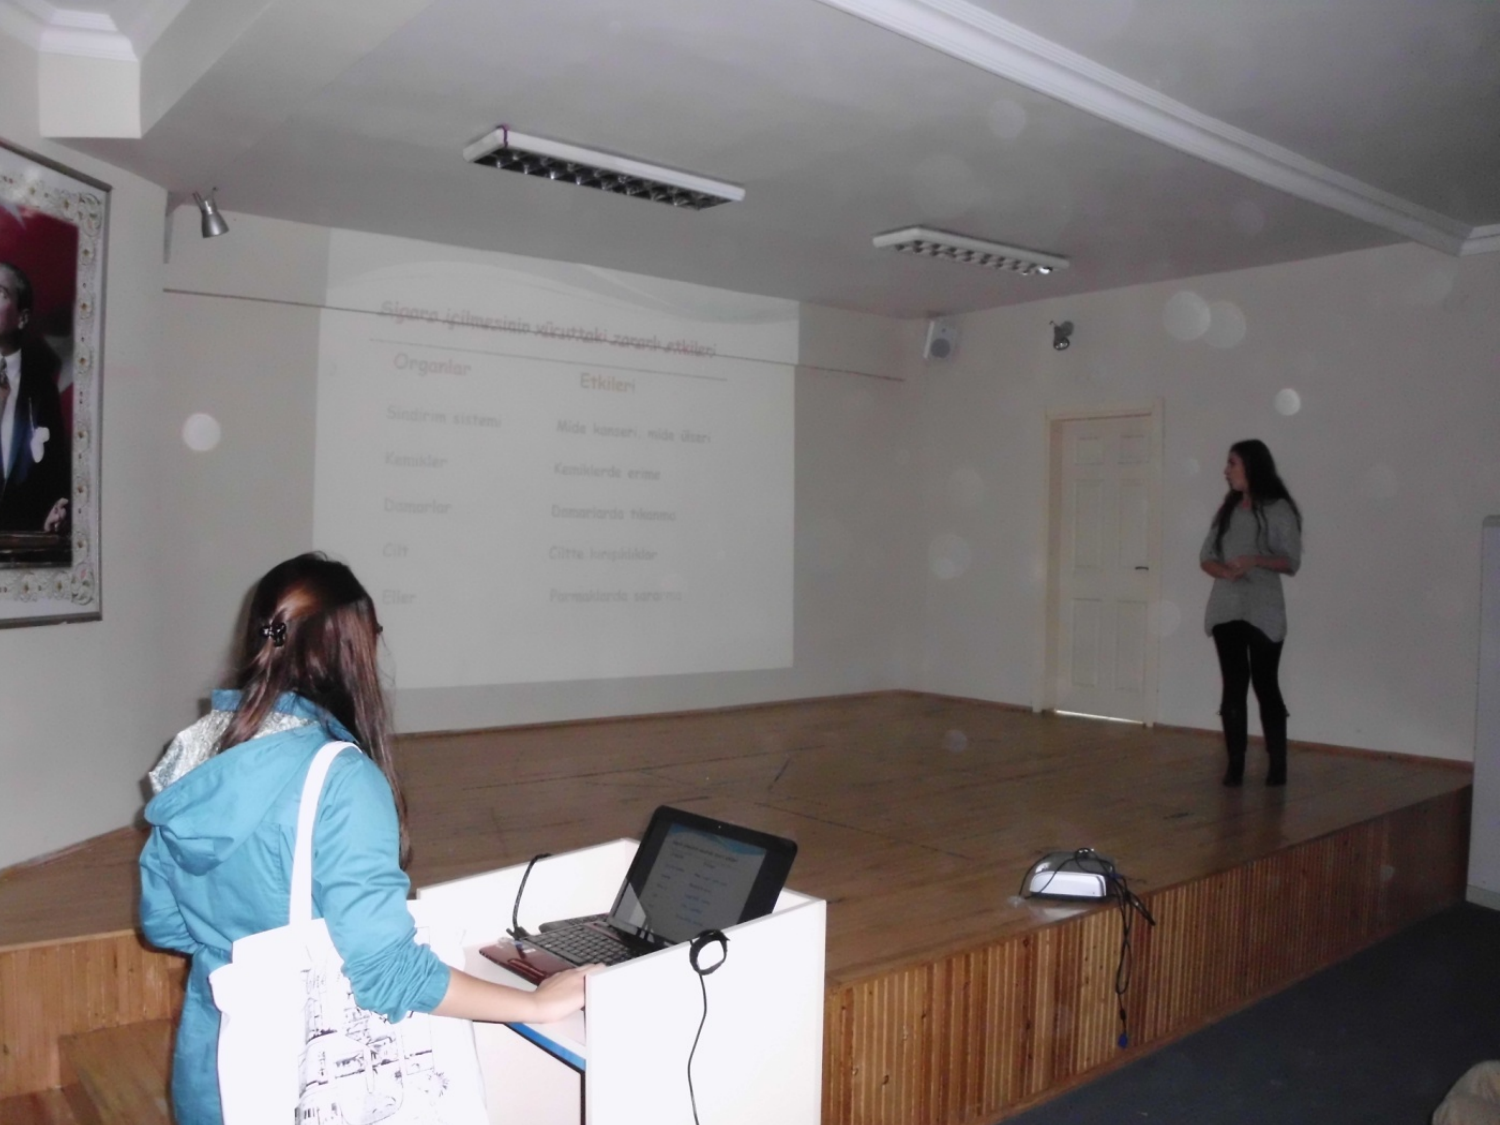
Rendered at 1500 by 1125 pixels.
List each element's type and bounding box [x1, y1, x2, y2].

list [0, 0, 1500, 1125]
